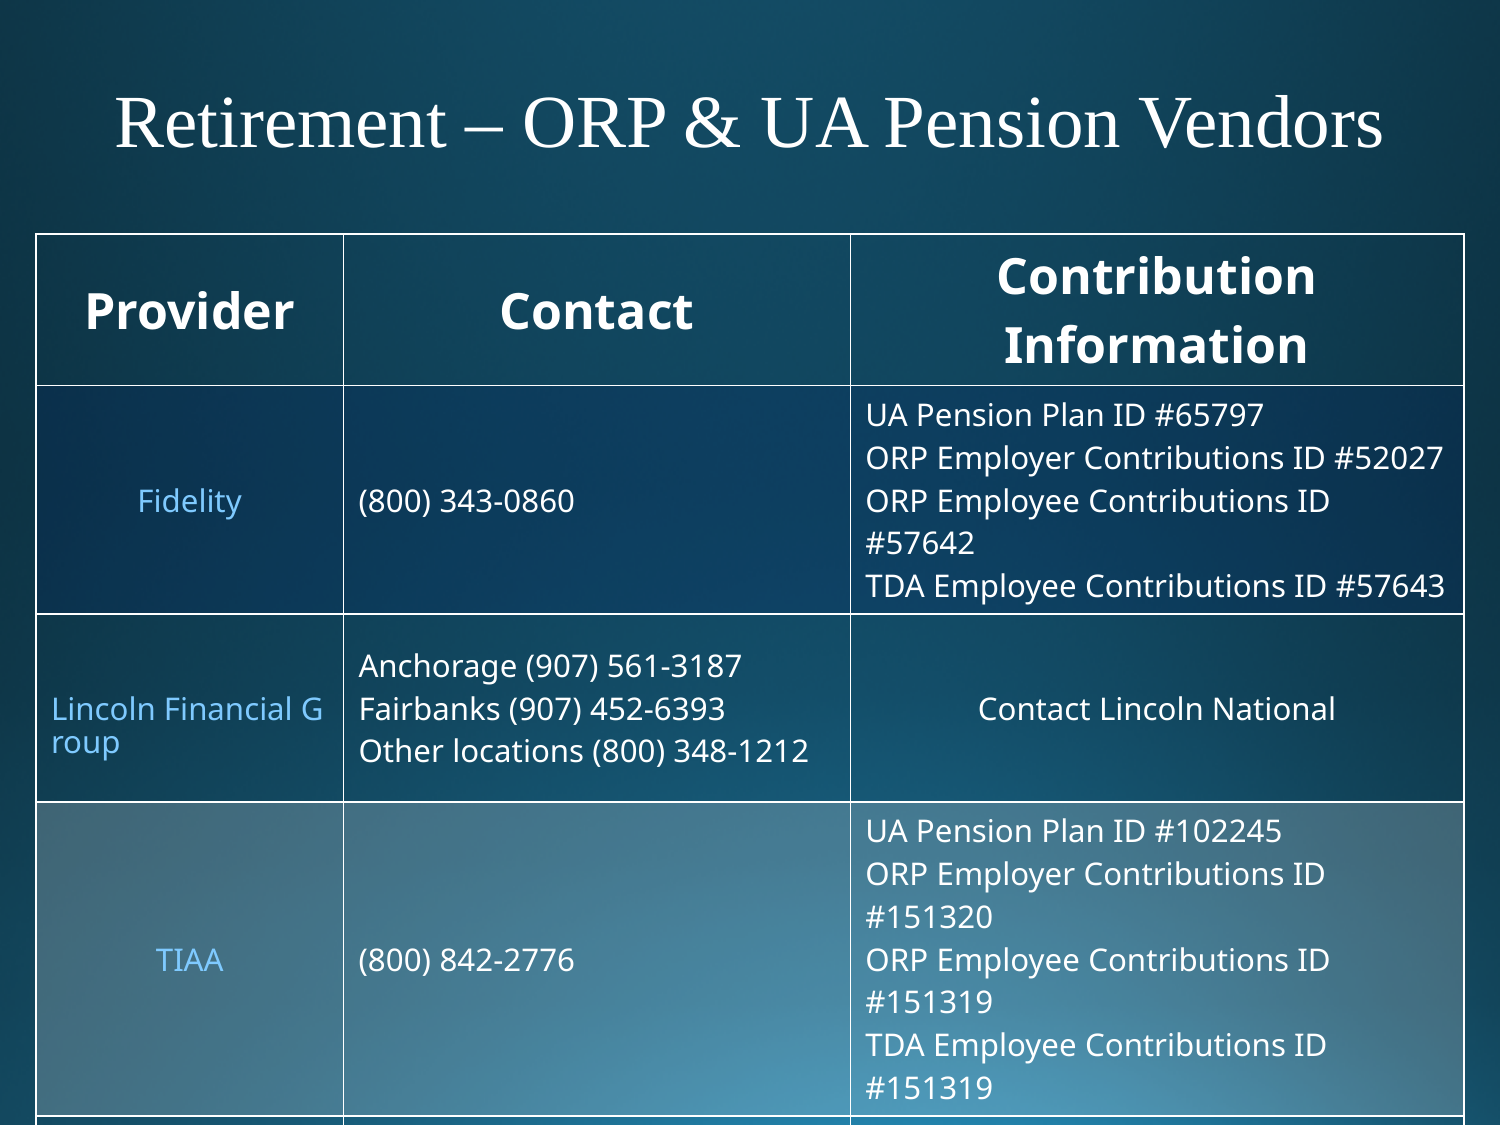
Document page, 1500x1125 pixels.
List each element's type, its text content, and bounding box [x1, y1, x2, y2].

table_header Contribution Information [851, 235, 1463, 385]
table_cell (800) 842-2776 [344, 803, 850, 1115]
table_cell Lincoln Financial Group [37, 615, 343, 801]
table_cell UA Pension Plan ID #102245 ORP Employer Contributions ID #151320 ORP Employee Contributions ID #151319 TDA Employee Contributions ID #151319 [851, 803, 1463, 1115]
table_cell (800) 343-0860 [344, 386, 850, 613]
table_cell TIAA [37, 803, 343, 1115]
table_header Contact [344, 235, 850, 385]
title Retirement – ORP & UA Pension Vendors [22, 64, 1478, 185]
table_cell Anchorage (907) 561-3187 Fairbanks (907) 452-6393 Other locations (800) 348-1212 [344, 615, 850, 801]
table_cell VALIC [37, 1117, 343, 1125]
table_cell Contact Lincoln National [851, 615, 1463, 801]
table_cell Anchorage (907) 279-8302 Fairbanks (907) 458-0101 Other locations (800) 448-2542 [344, 1117, 850, 1125]
table_header Provider [37, 235, 343, 385]
table_cell UA Pension Plan ID #65797 ORP Employer Contributions ID #52027 ORP Employee Contributions ID #57642 TDA Employee Contributions ID #57643 [851, 386, 1463, 613]
picture [0, 0, 1500, 1125]
table_cell Fidelity [37, 386, 343, 613]
table_cell Contact VALIC [851, 1117, 1463, 1125]
